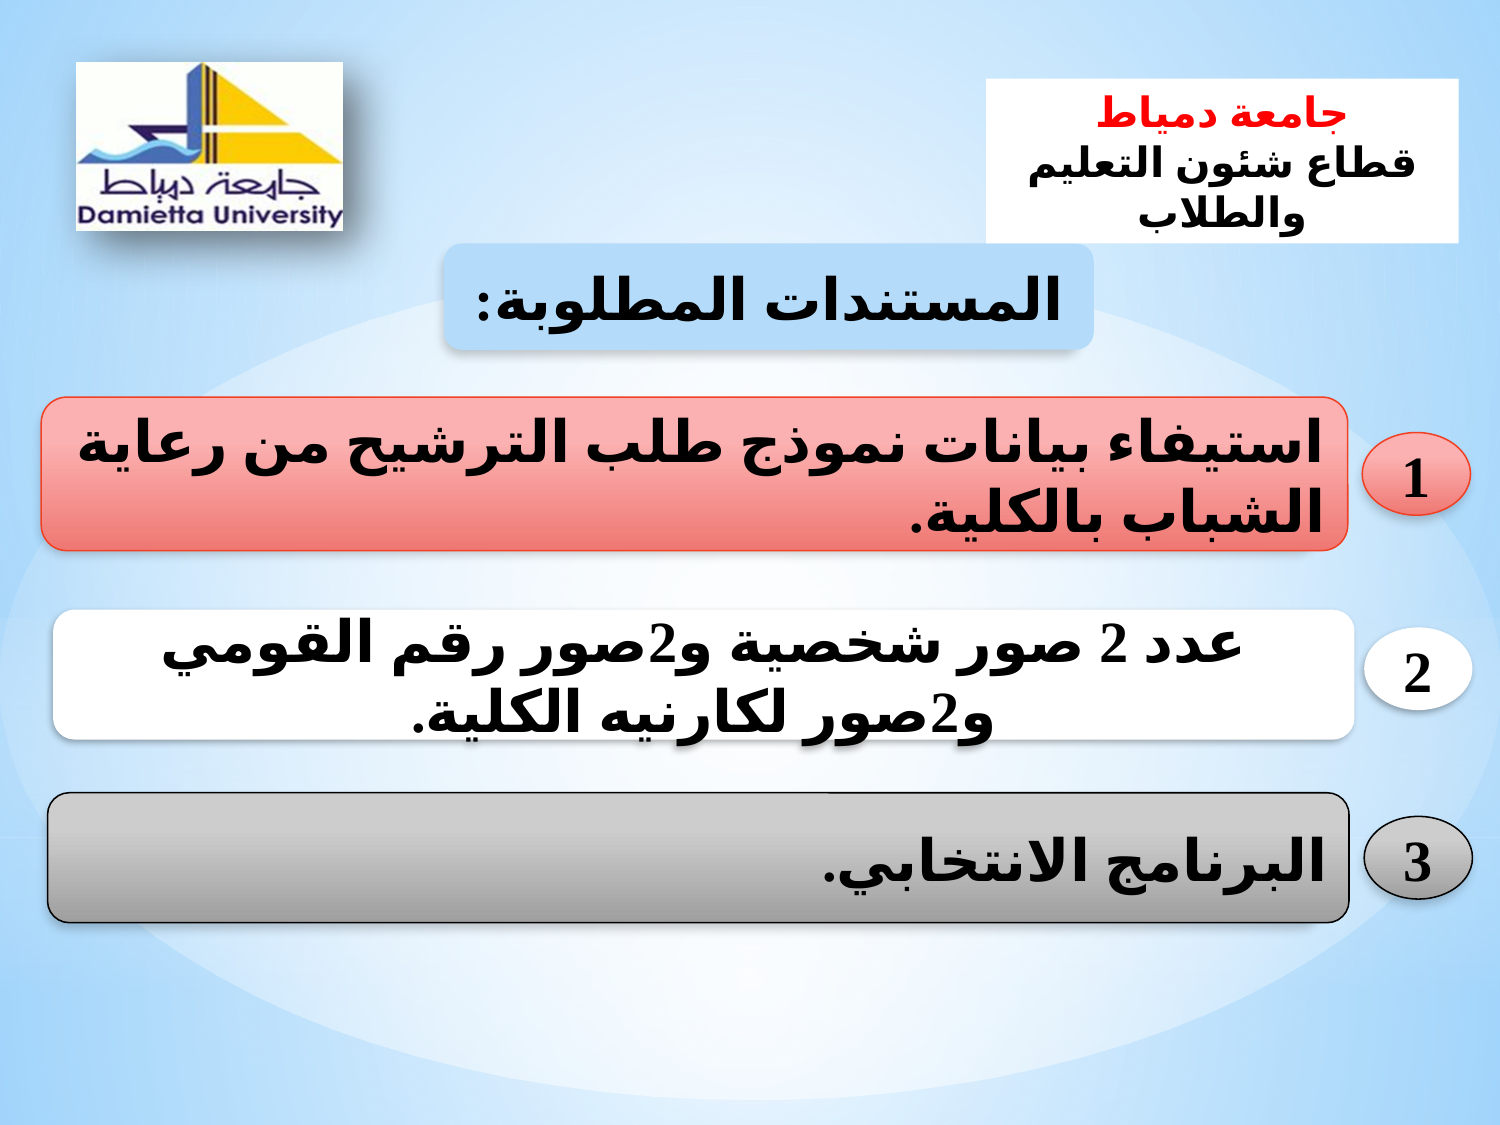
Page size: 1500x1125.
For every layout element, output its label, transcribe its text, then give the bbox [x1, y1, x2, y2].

text_box المستندات المطلوبة: [443, 242, 1095, 351]
text_box جامعة دمياط قطاع شئون التعليم والطلاب [985, 77, 1460, 245]
text_box عدد 2 صور شخصية و2صور رقم القومي و2صور لكارنيه الكلية. [51, 608, 1356, 741]
text_box 1 [1361, 431, 1472, 516]
picture [76, 62, 344, 232]
text_box 2 [1362, 626, 1474, 712]
text_box 3 [1363, 815, 1474, 900]
text_box البرنامج الانتخابي. [46, 791, 1350, 924]
text_box استيفاء بيانات نموذج طلب الترشيح من رعاية الشباب بالكلية. [40, 396, 1349, 552]
